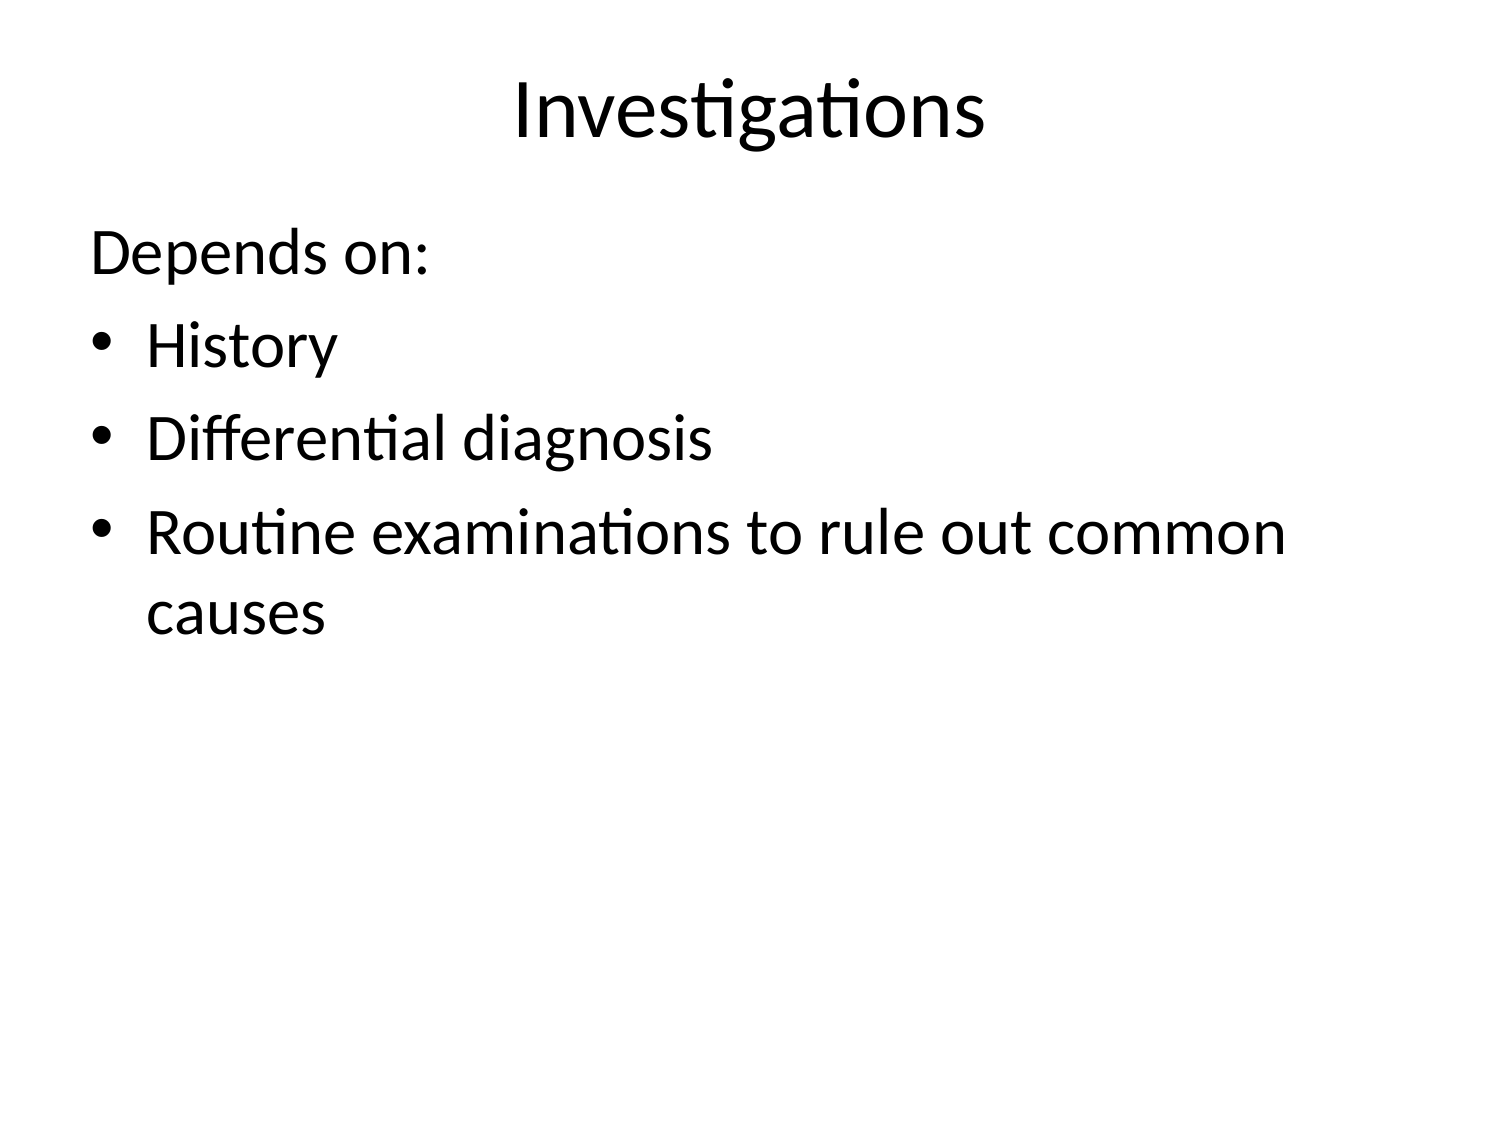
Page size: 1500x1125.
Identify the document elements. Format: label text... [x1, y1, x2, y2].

list Depends on: History Differential diagnosis Routine examinations to rule out common causes [75, 200, 1425, 1005]
title Investigations [75, 45, 1425, 163]
